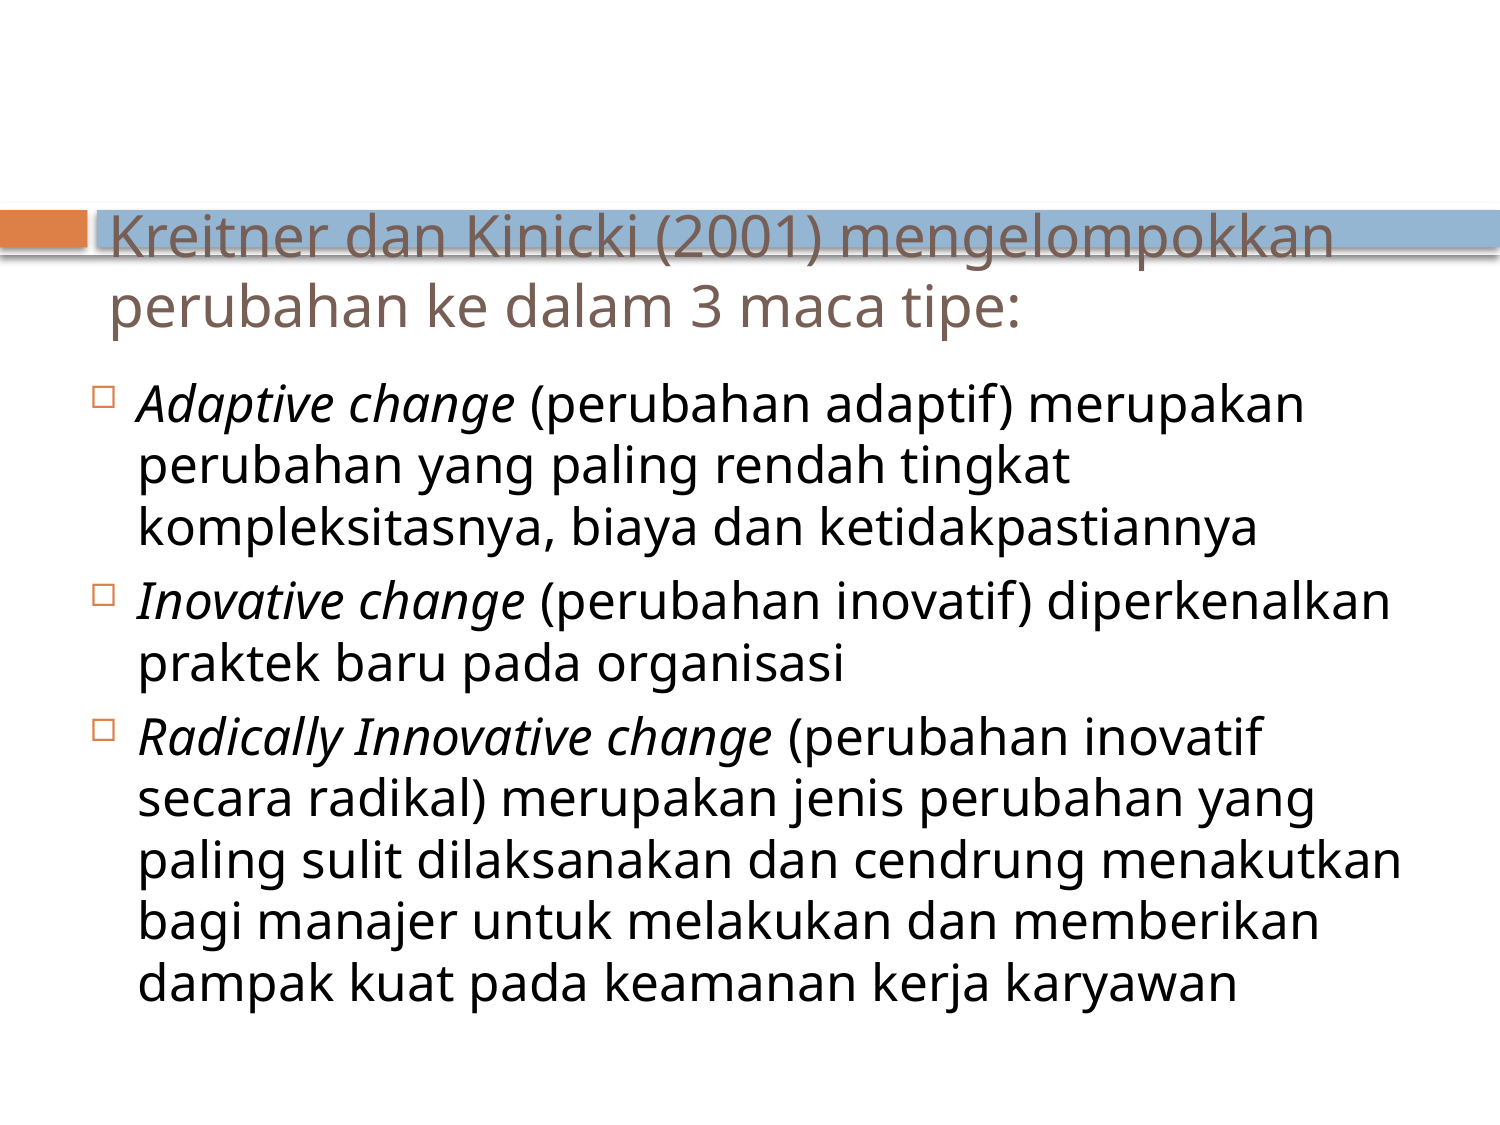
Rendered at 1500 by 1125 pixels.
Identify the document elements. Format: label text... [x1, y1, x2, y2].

list Adaptive change (perubahan adaptif) merupakan perubahan yang paling rendah tingkat kompleksitasnya, biaya dan ketidakpastiannya Inovative change (perubahan inovatif) diperkenalkan praktek baru pada organisasi Radically Innovative change (perubahan inovatif secara radikal) merupakan jenis perubahan yang paling sulit dilaksanakan dan cendrung menakutkan bagi manajer untuk melakukan dan memberikan dampak kuat pada keamanan kerja karyawan [75, 363, 1425, 1079]
title Kreitner dan Kinicki (2001) mengelompokkan perubahan ke dalam 3 maca tipe: [93, 187, 1425, 352]
